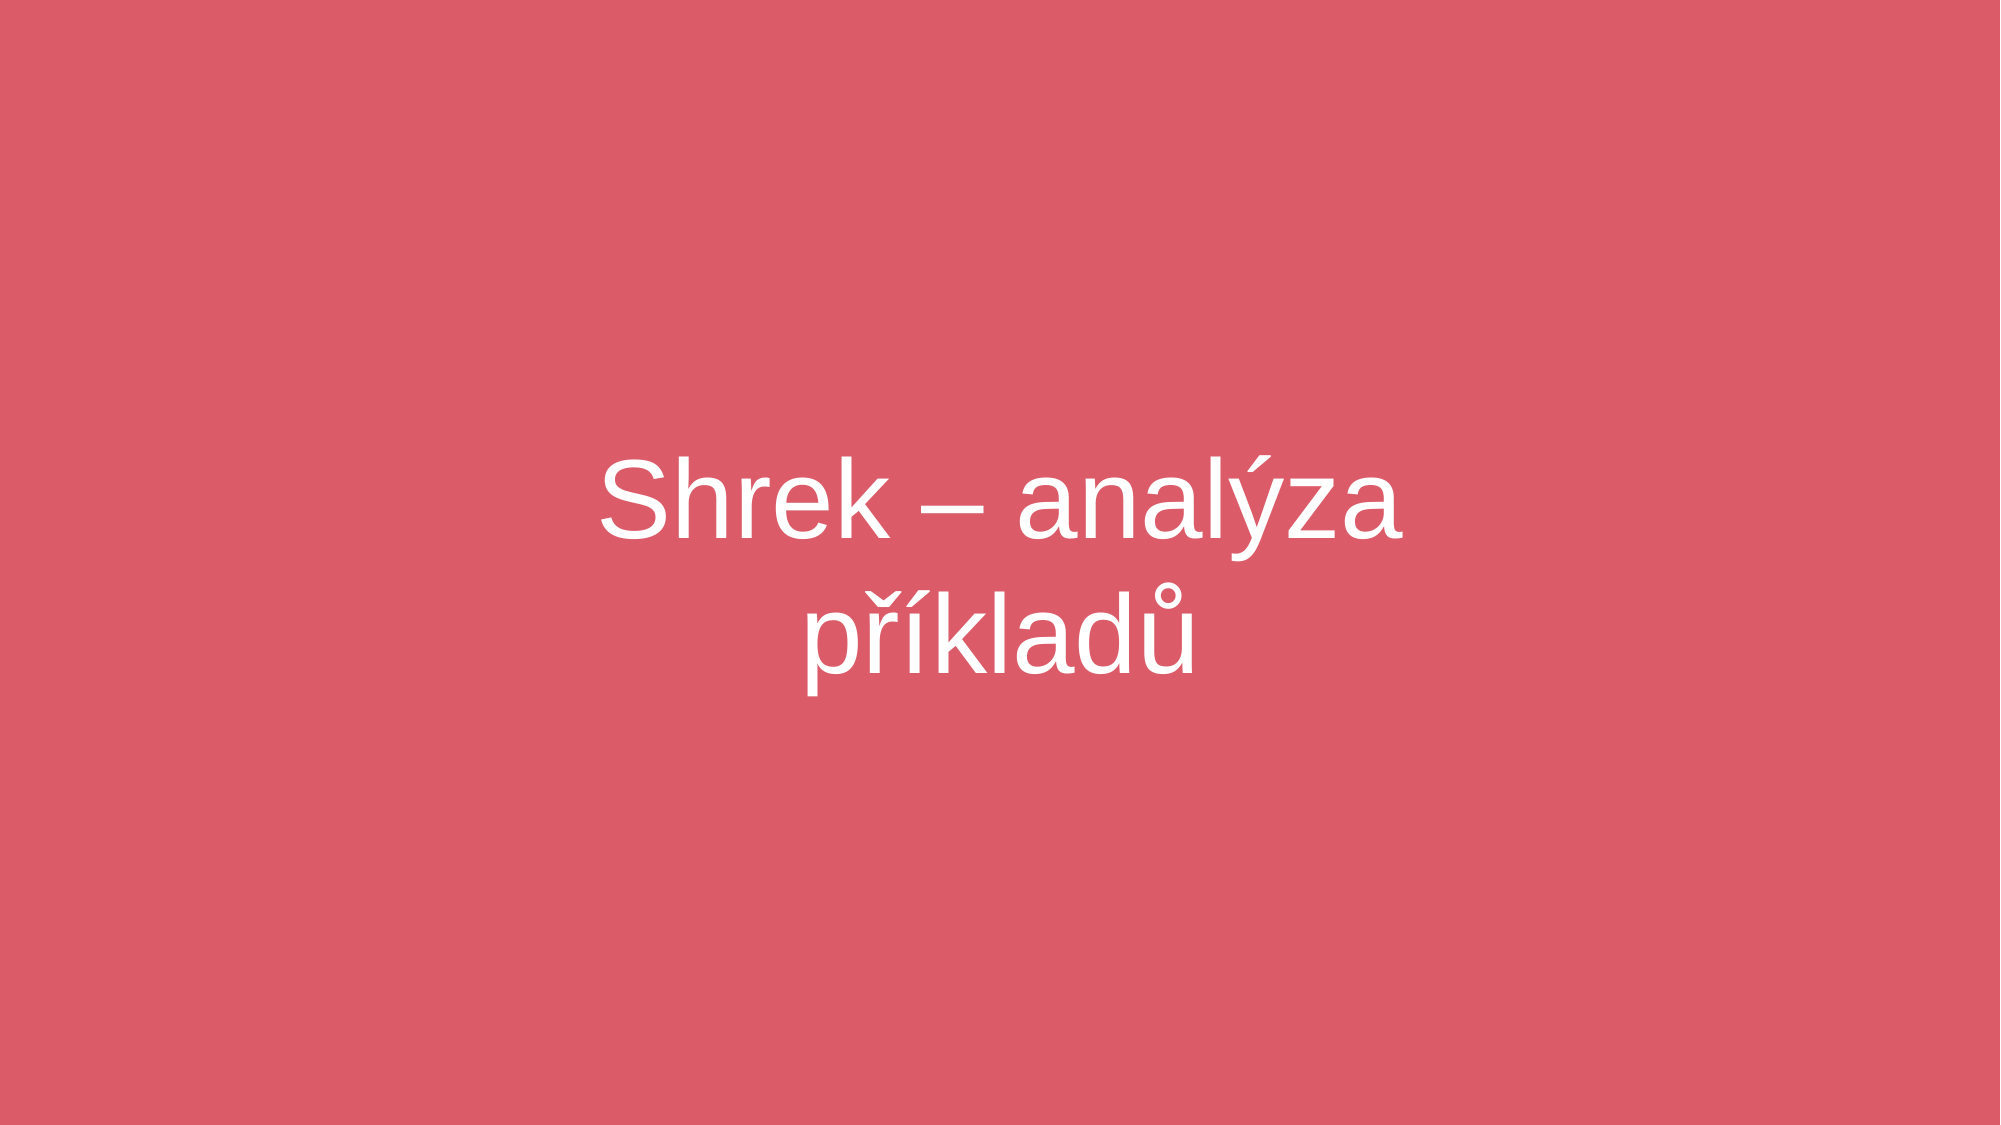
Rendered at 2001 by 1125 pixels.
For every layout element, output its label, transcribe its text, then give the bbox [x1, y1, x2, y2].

text_box Shrek – analýza příkladů [411, 418, 1588, 704]
